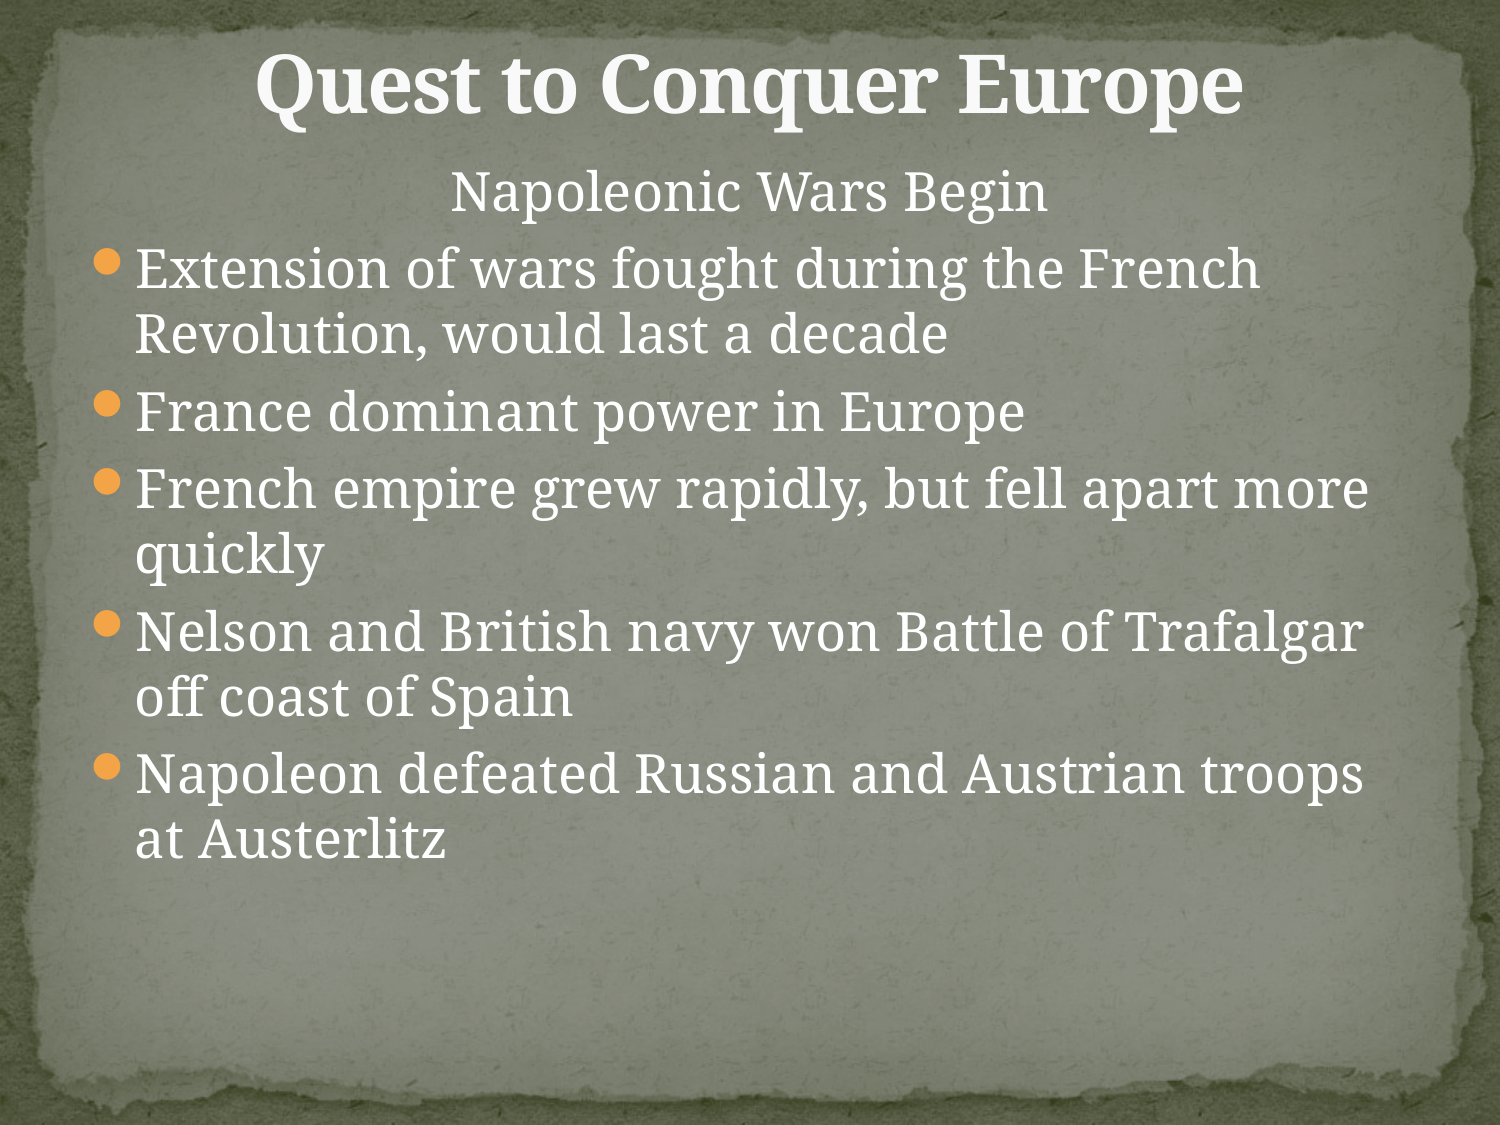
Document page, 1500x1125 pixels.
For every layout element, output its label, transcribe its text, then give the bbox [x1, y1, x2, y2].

title Quest to Conquer Europe [74, 24, 1425, 138]
list Napoleonic Wars Begin Extension of wars fought during the French Revolution, would last a decade France dominant power in Europe French empire grew rapidly, but fell apart more quickly Nelson and British navy won Battle of Trafalgar off coast of Spain Napoleon defeated Russian and Austrian troops at Austerlitz [75, 149, 1425, 1000]
